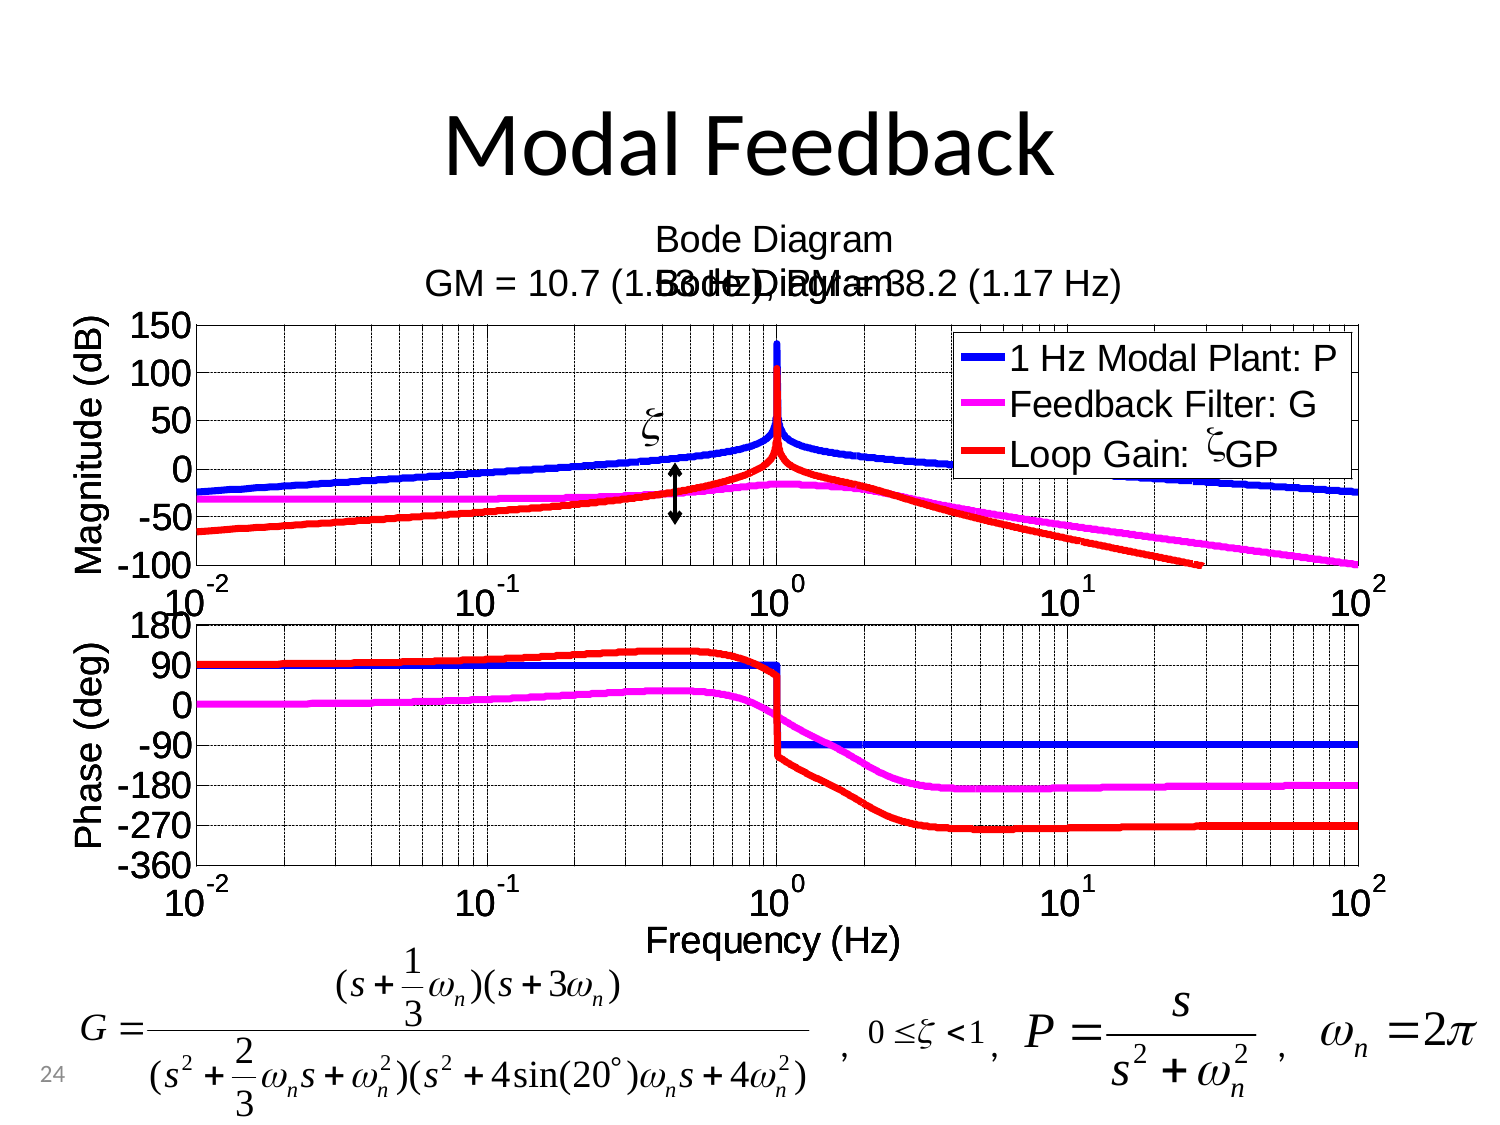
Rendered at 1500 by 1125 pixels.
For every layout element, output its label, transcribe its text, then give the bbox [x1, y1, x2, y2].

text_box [634, 399, 676, 526]
text_box , [824, 1012, 888, 1073]
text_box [863, 1012, 988, 1059]
text_box , [974, 1012, 1010, 1073]
picture [71, 212, 1439, 964]
slide_number 24 [24, 1042, 69, 1103]
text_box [74, 937, 818, 1124]
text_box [1015, 972, 1265, 1110]
text_box , [1268, 1012, 1309, 1073]
title Modal Feedback [75, 45, 1425, 210]
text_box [1313, 995, 1488, 1071]
